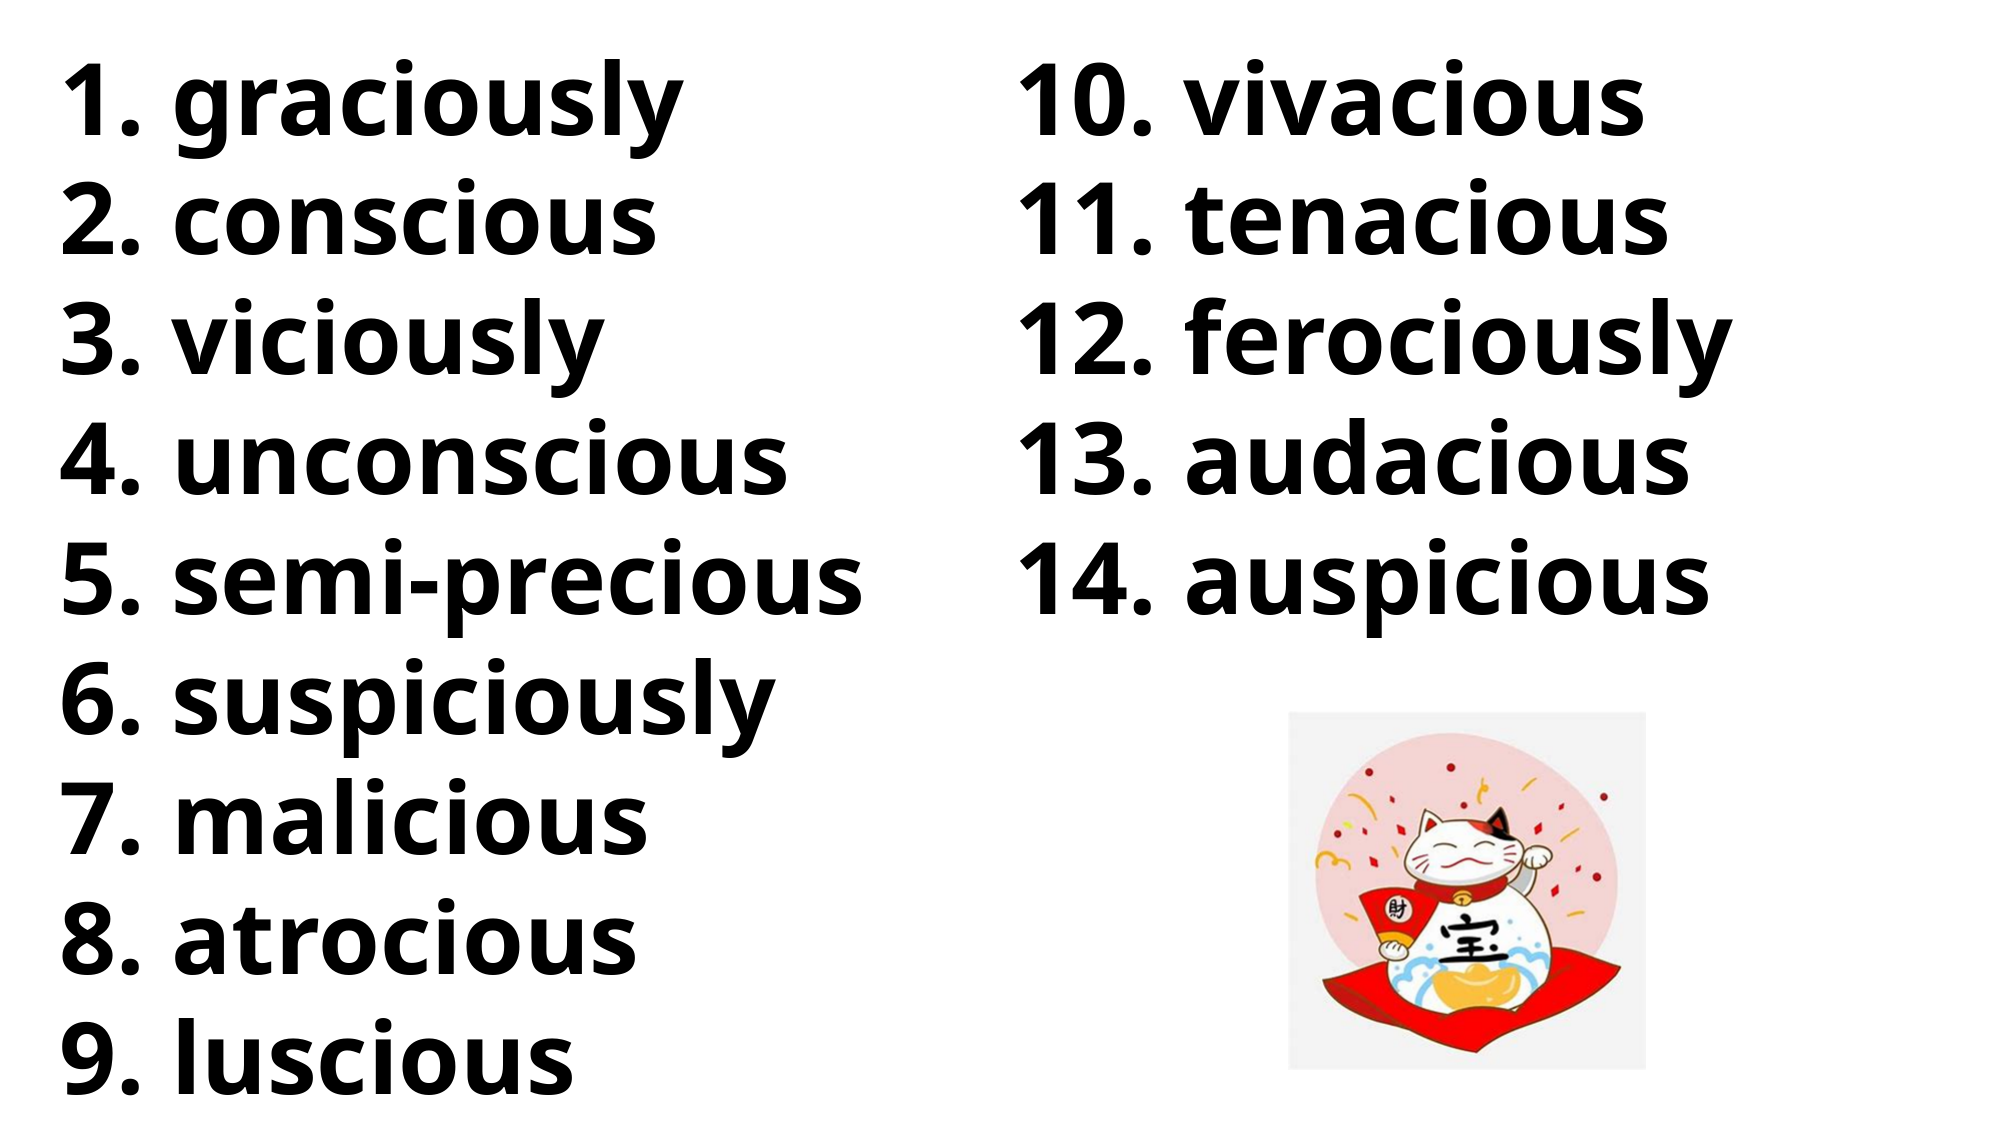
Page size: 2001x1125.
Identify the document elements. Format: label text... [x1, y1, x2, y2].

picture [1288, 711, 1646, 1070]
text_box 10. vivacious 11. tenacious 12. ferociously 13. audacious 14. auspicious [999, 27, 1934, 642]
text_box graciously conscious viciously unconscious semi-precious suspiciously malicious atrocious luscious [44, 27, 1000, 1122]
